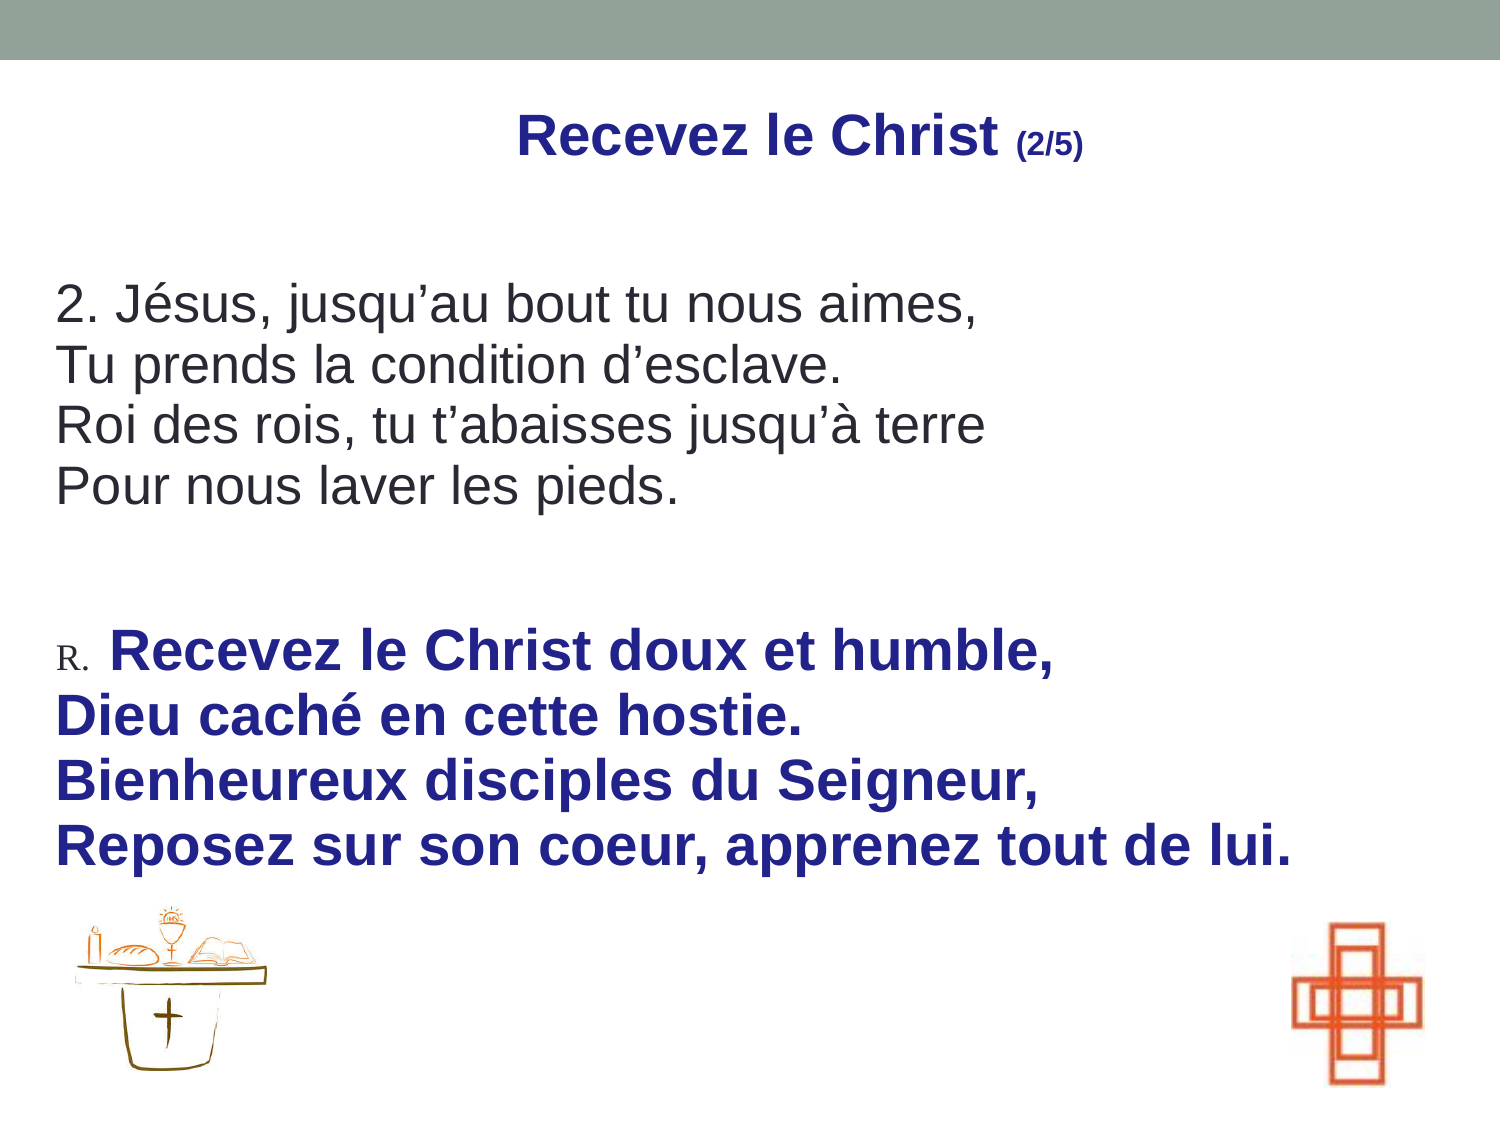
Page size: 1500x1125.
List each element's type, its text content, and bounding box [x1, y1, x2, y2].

text_box Recevez le Christ (2/5) [53, 90, 1500, 217]
title 2. Jésus, jusqu’au bout tu nous aimes, Tu prends la condition d’esclave. Roi des rois, tu t’abaisses jusqu’à terre Pour nous laver les pieds. R. Recevez le Christ doux et humble, Dieu caché en cette hostie. Bienheureux disciples du Seigneur, Reposez sur son coeur, apprenez tout de lui. [40, 266, 1500, 938]
picture [74, 905, 267, 1071]
picture [1291, 920, 1426, 1088]
